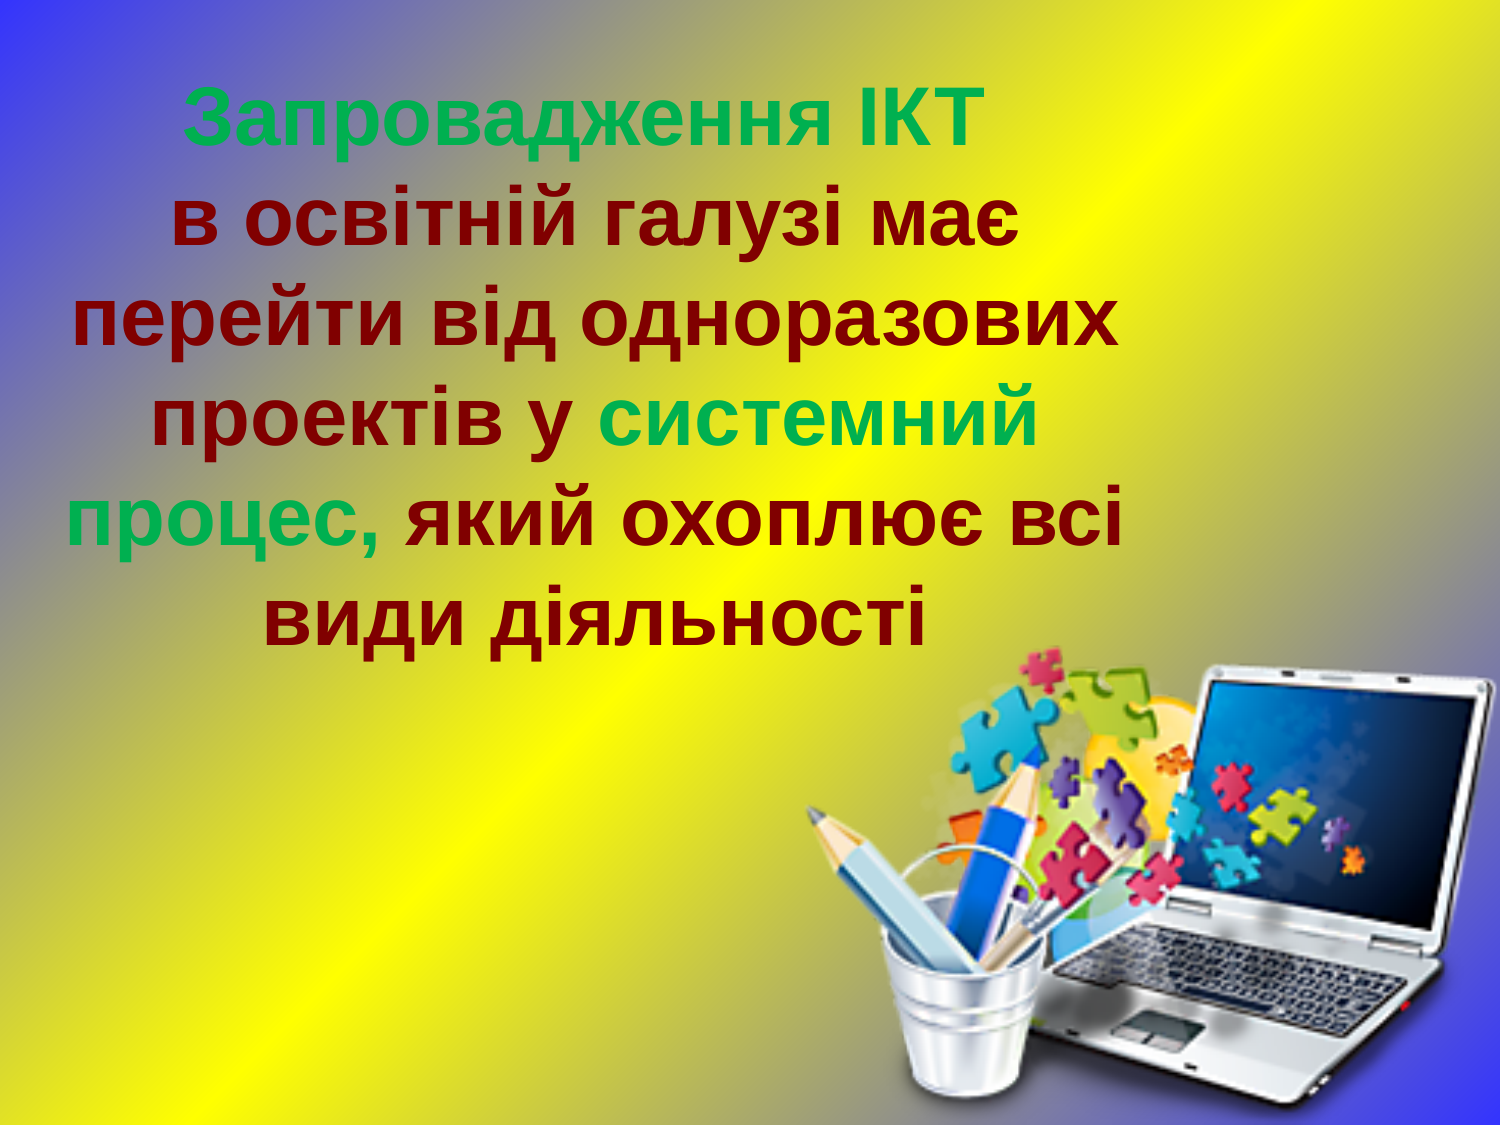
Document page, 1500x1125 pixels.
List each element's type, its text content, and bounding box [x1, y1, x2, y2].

picture [796, 635, 1500, 1125]
list Запровадження ІКТ в освітній галузі має перейти від одноразових проектів у системний процес, який охоплює всі види діяльності [0, 54, 1192, 712]
